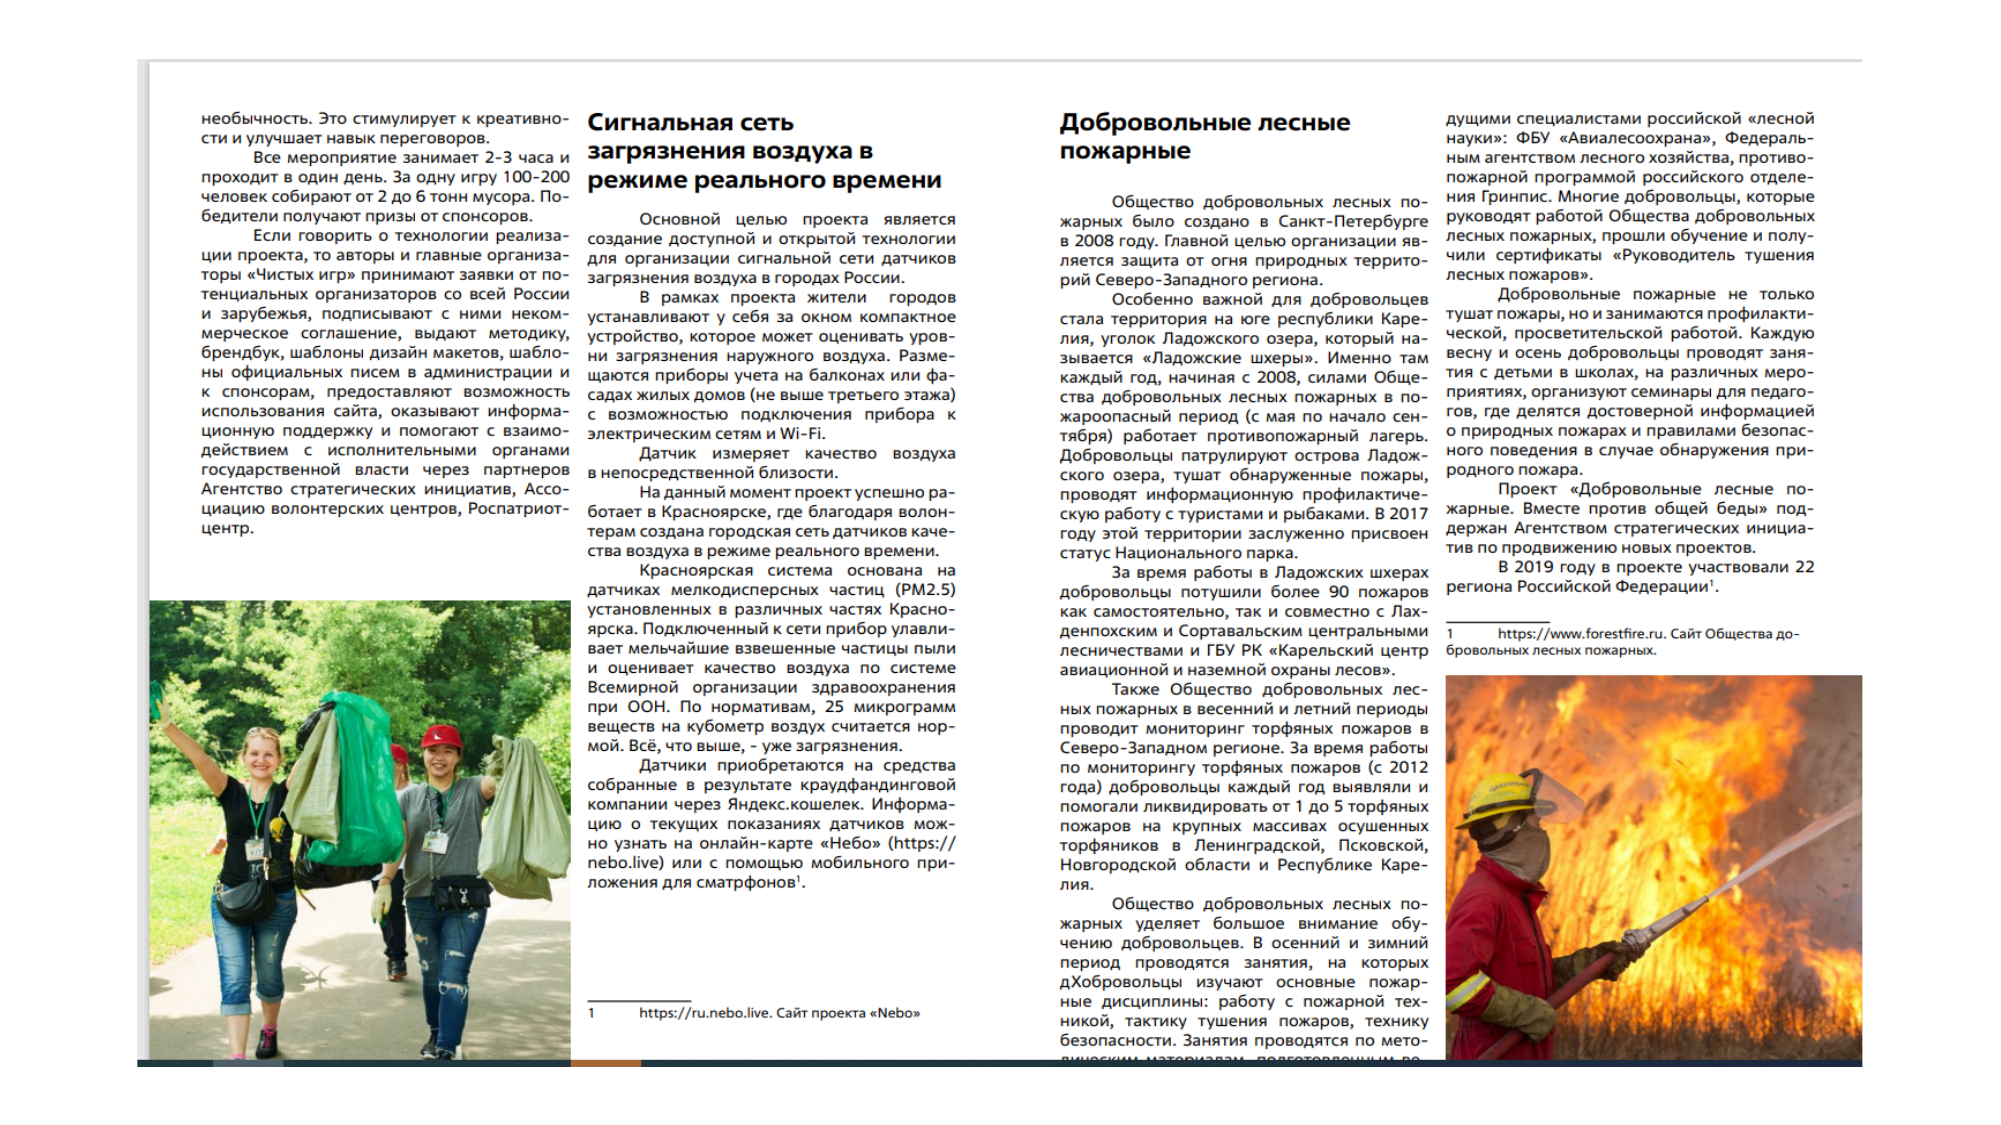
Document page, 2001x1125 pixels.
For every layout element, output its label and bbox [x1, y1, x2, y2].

list [137, 59, 1863, 1067]
